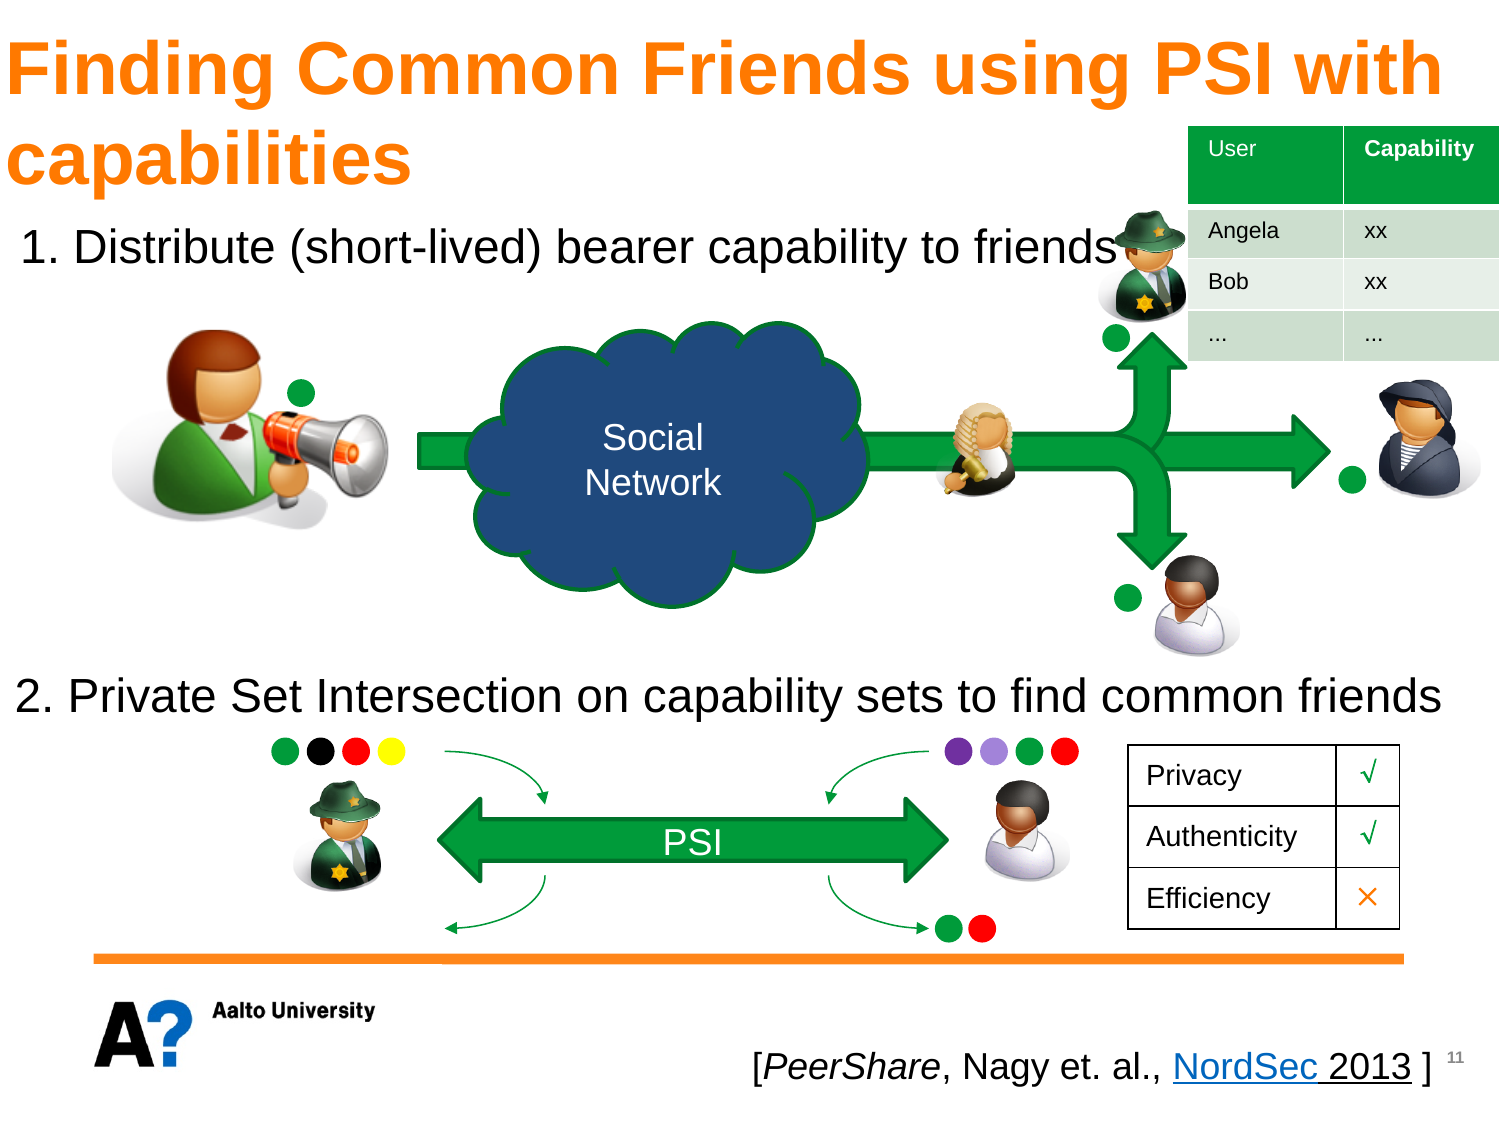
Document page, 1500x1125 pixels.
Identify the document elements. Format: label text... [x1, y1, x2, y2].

table_header User [1188, 126, 1343, 204]
table_header Capability [1344, 126, 1499, 204]
table_cell  [1337, 868, 1399, 928]
text_box 1. Distribute (short-lived) bearer capability to friends [5, 208, 107, 281]
table_header  [1337, 746, 1399, 805]
slide_number 11 [1446, 1046, 1500, 1068]
picture [0, 964, 442, 1125]
title Finding Common Friends using PSI with capabilities [5, 19, 1471, 170]
text_box 2. Private Set Intersection on capability sets to find common friends [0, 656, 1460, 730]
table_cell Authenticity [1129, 807, 1335, 867]
table_header Privacy [1129, 746, 1335, 805]
text_box [PeerShare, Nagy et. al., NordSec 2013 ] [737, 1034, 1458, 1095]
table_cell  [1337, 807, 1399, 867]
table_cell Efficiency [1129, 868, 1335, 928]
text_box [111, 205, 1495, 662]
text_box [273, 739, 1081, 941]
